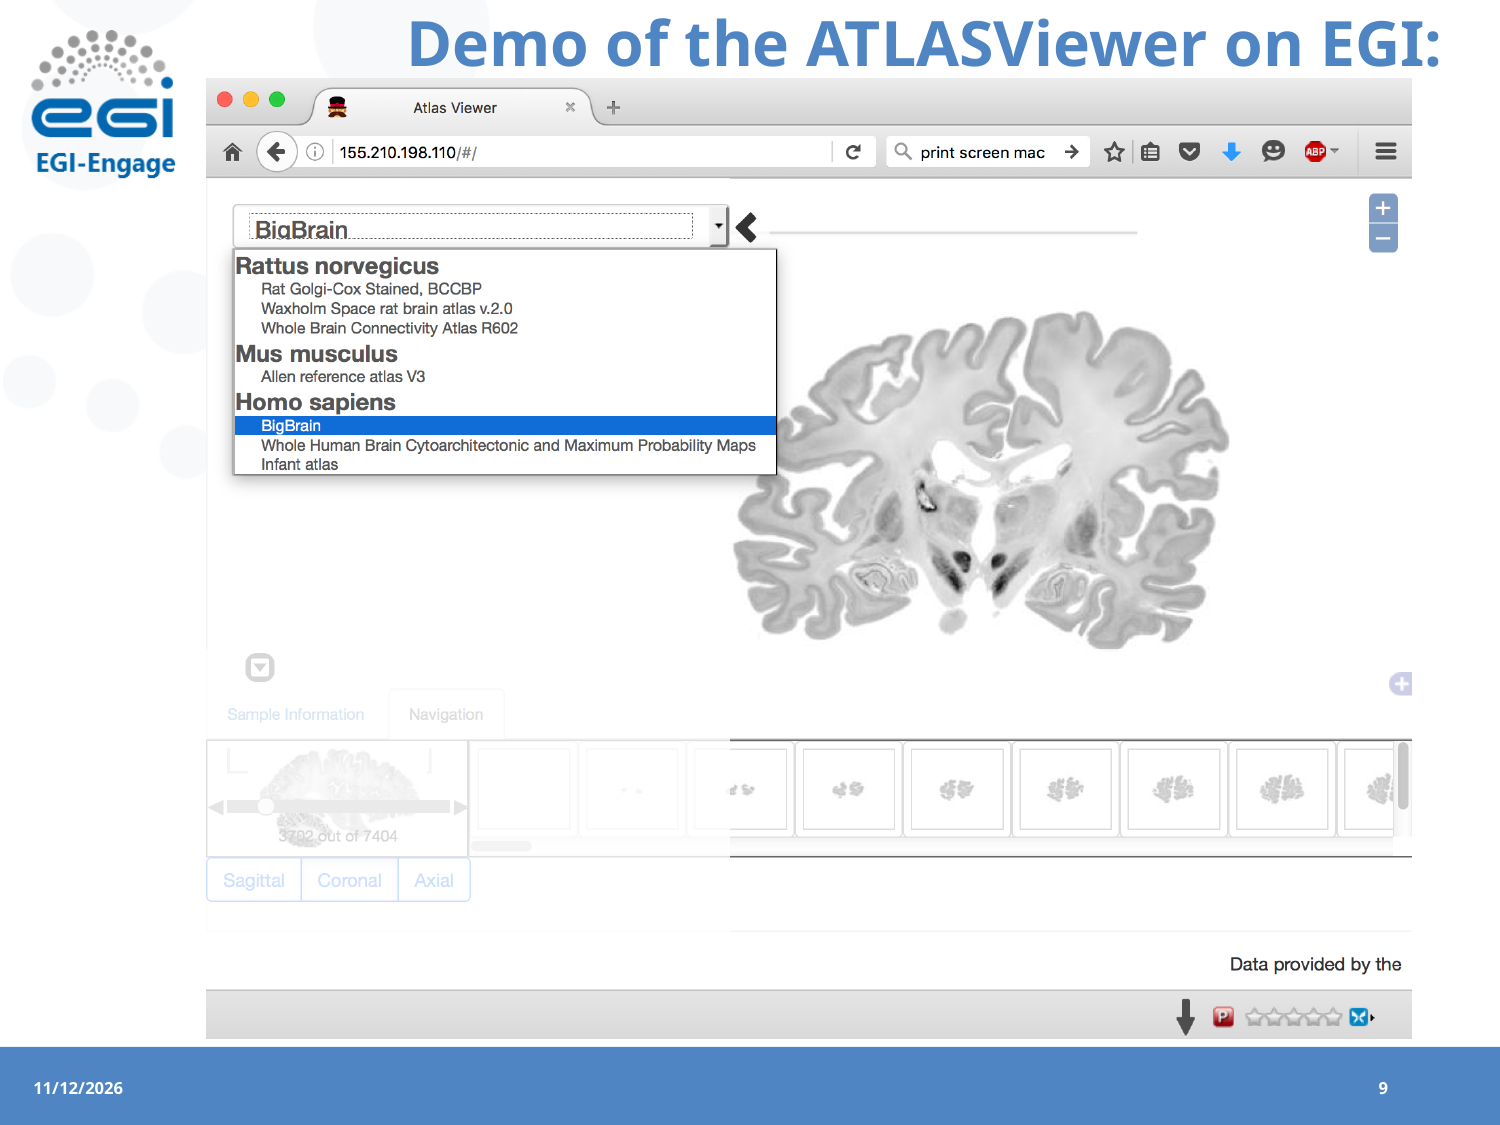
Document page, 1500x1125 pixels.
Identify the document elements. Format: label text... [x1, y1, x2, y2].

picture [3, 0, 1412, 1039]
title Demo of the ATLASViewer on EGI: [253, 0, 1459, 112]
